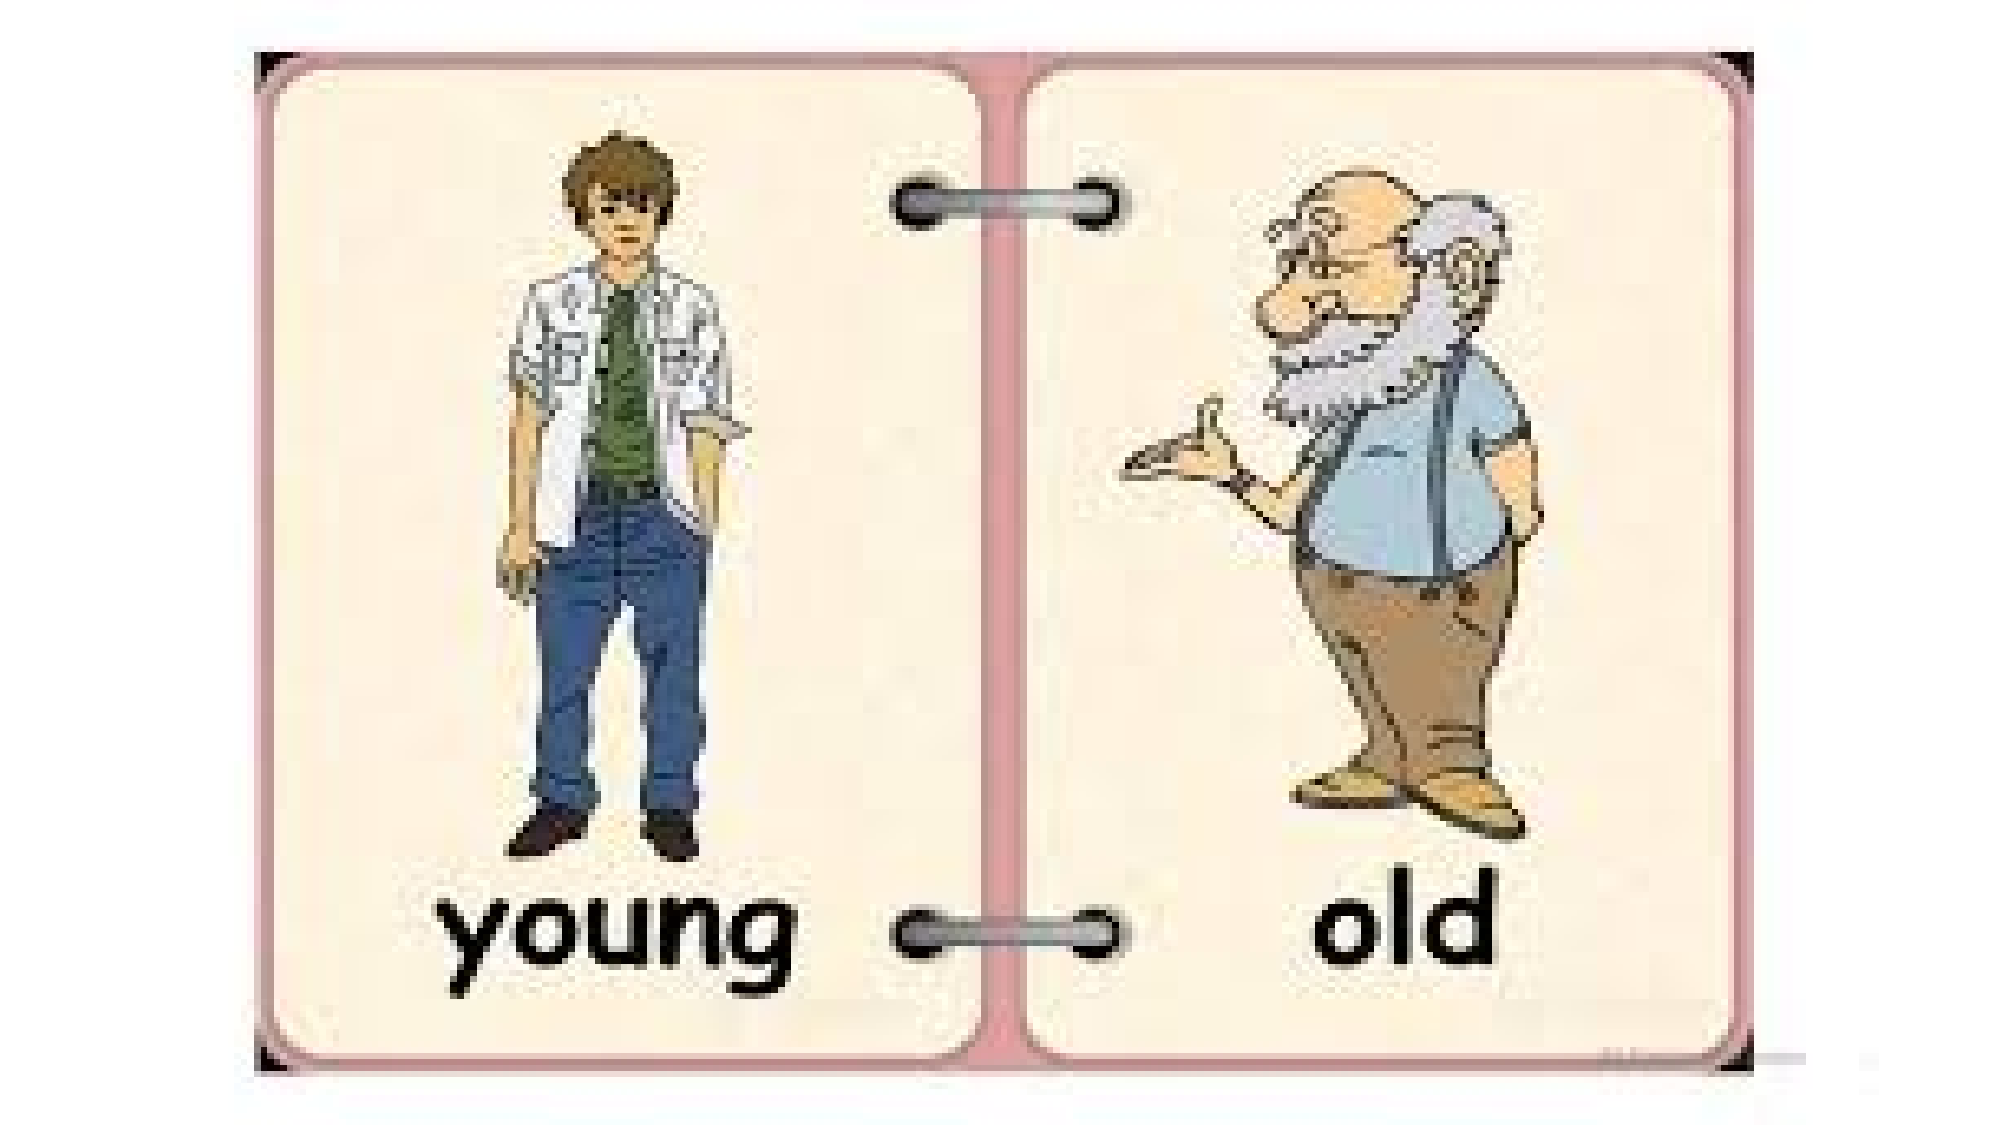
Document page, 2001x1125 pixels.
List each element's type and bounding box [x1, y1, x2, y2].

picture [130, 0, 1879, 1125]
